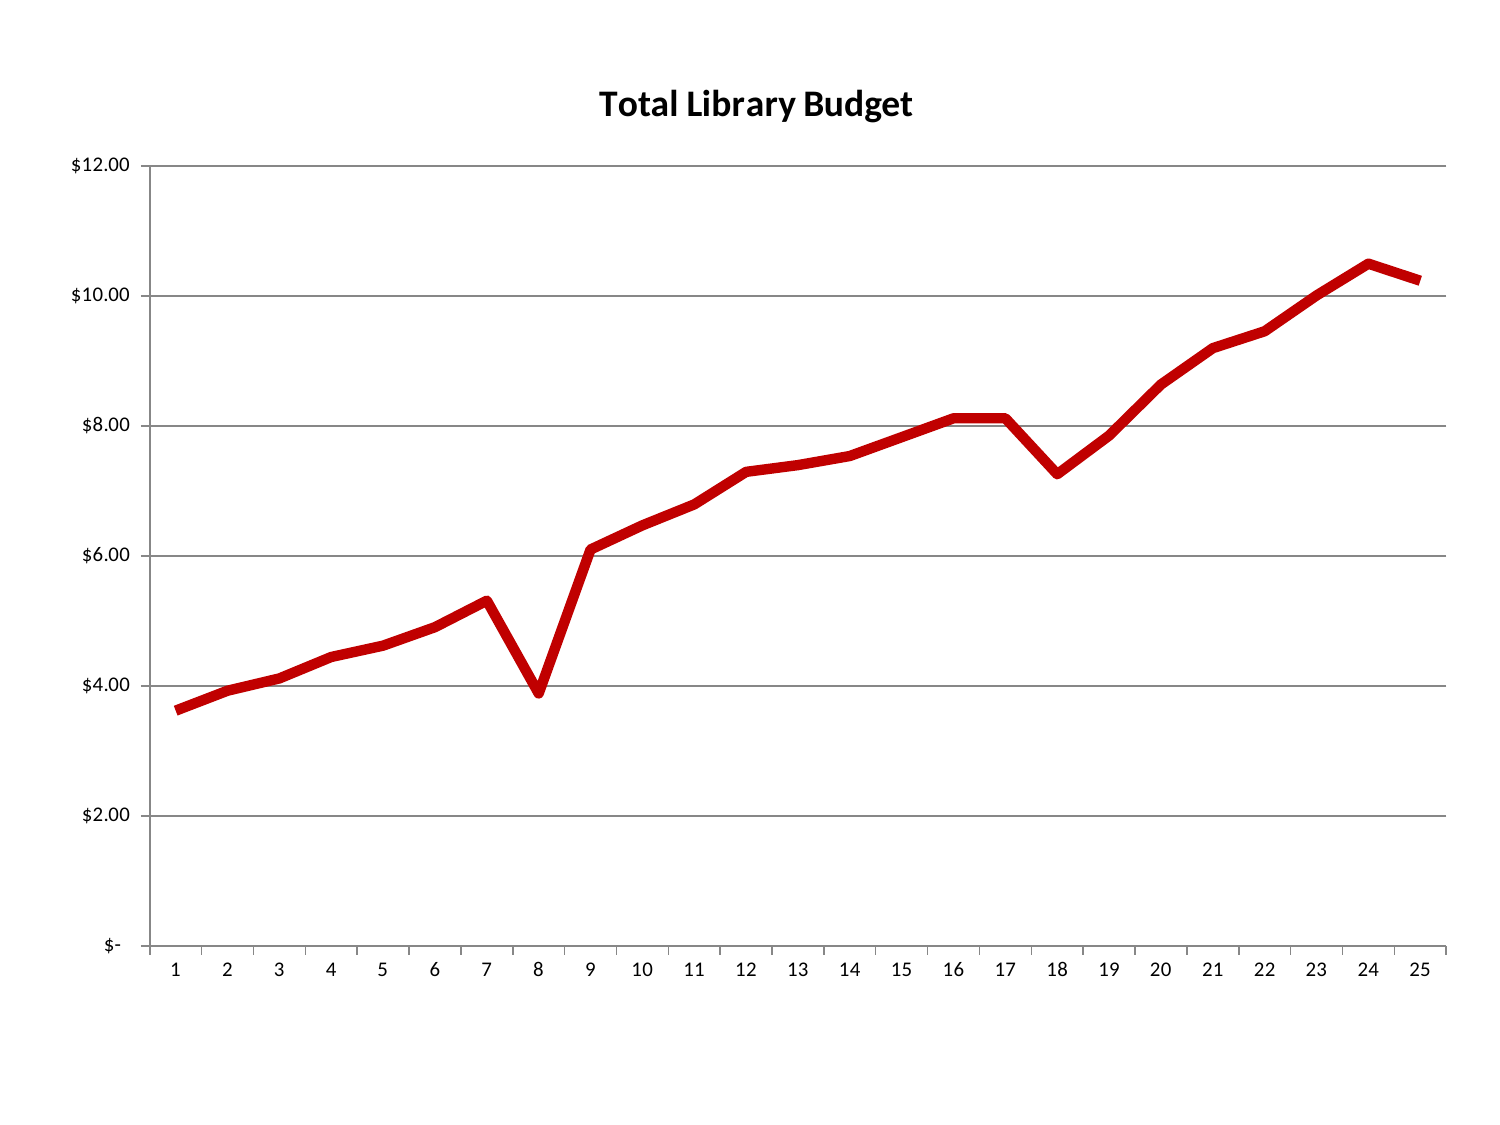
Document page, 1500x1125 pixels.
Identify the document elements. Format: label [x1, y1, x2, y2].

chart [37, 49, 1476, 1001]
